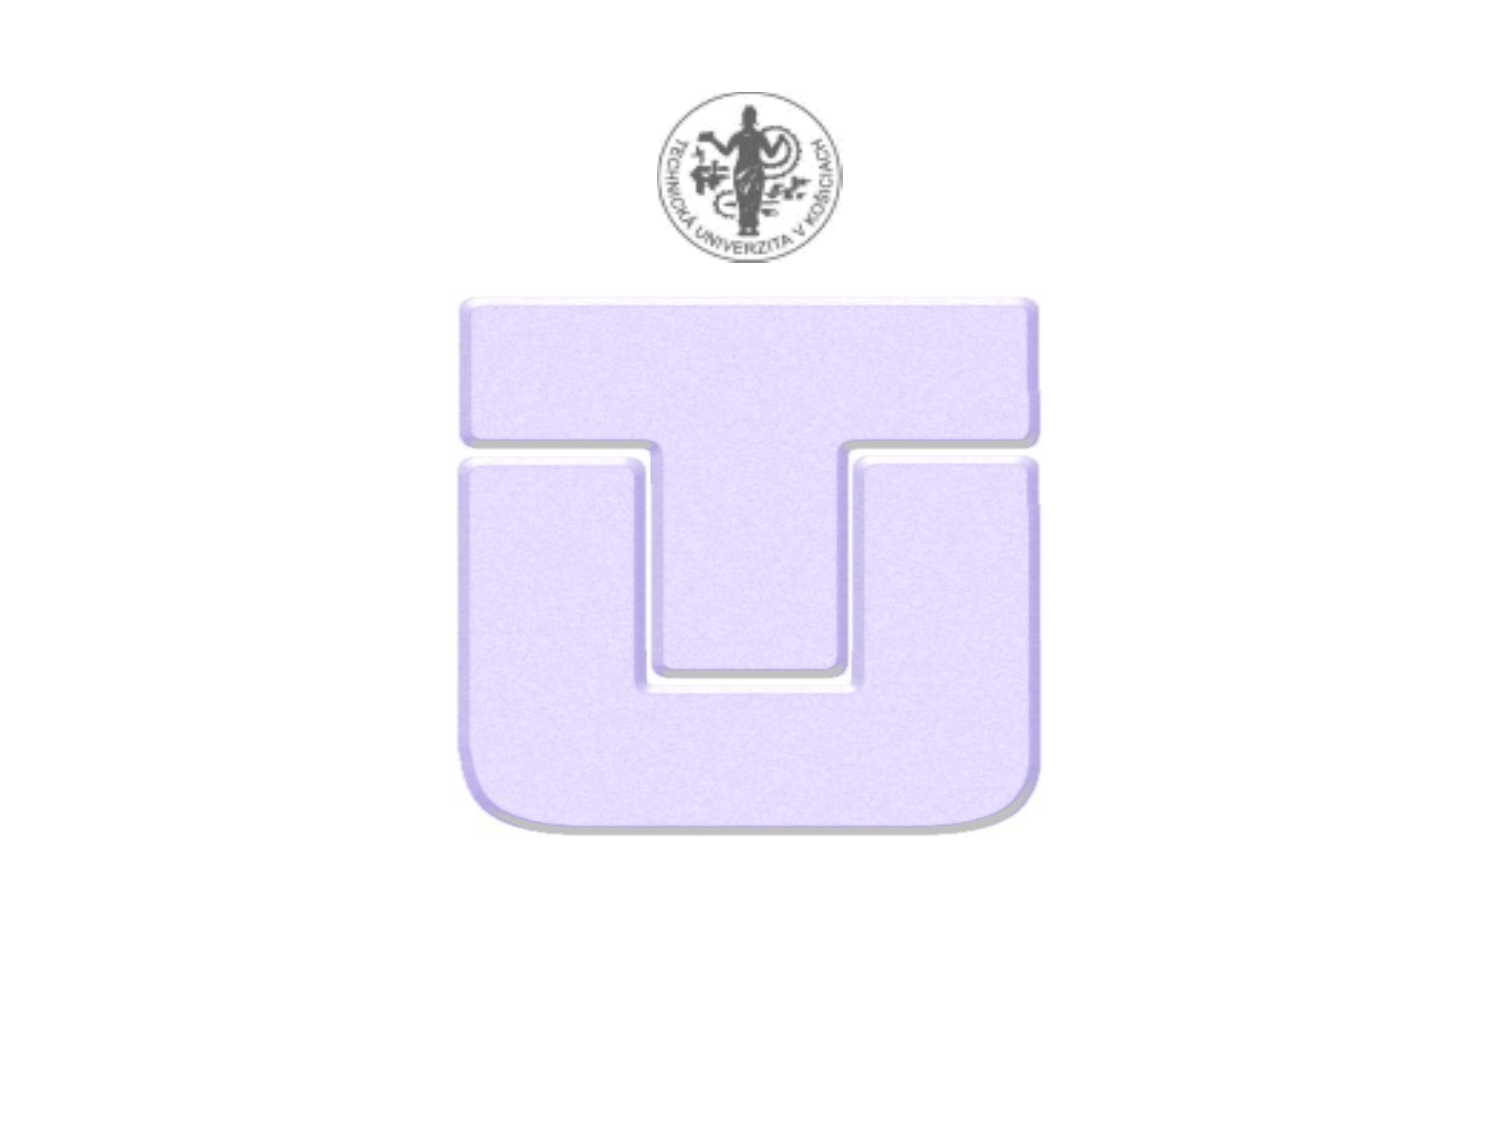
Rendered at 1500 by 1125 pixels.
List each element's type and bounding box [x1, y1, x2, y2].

picture [455, 287, 1046, 845]
picture [656, 92, 843, 263]
title [99, 224, 1424, 914]
